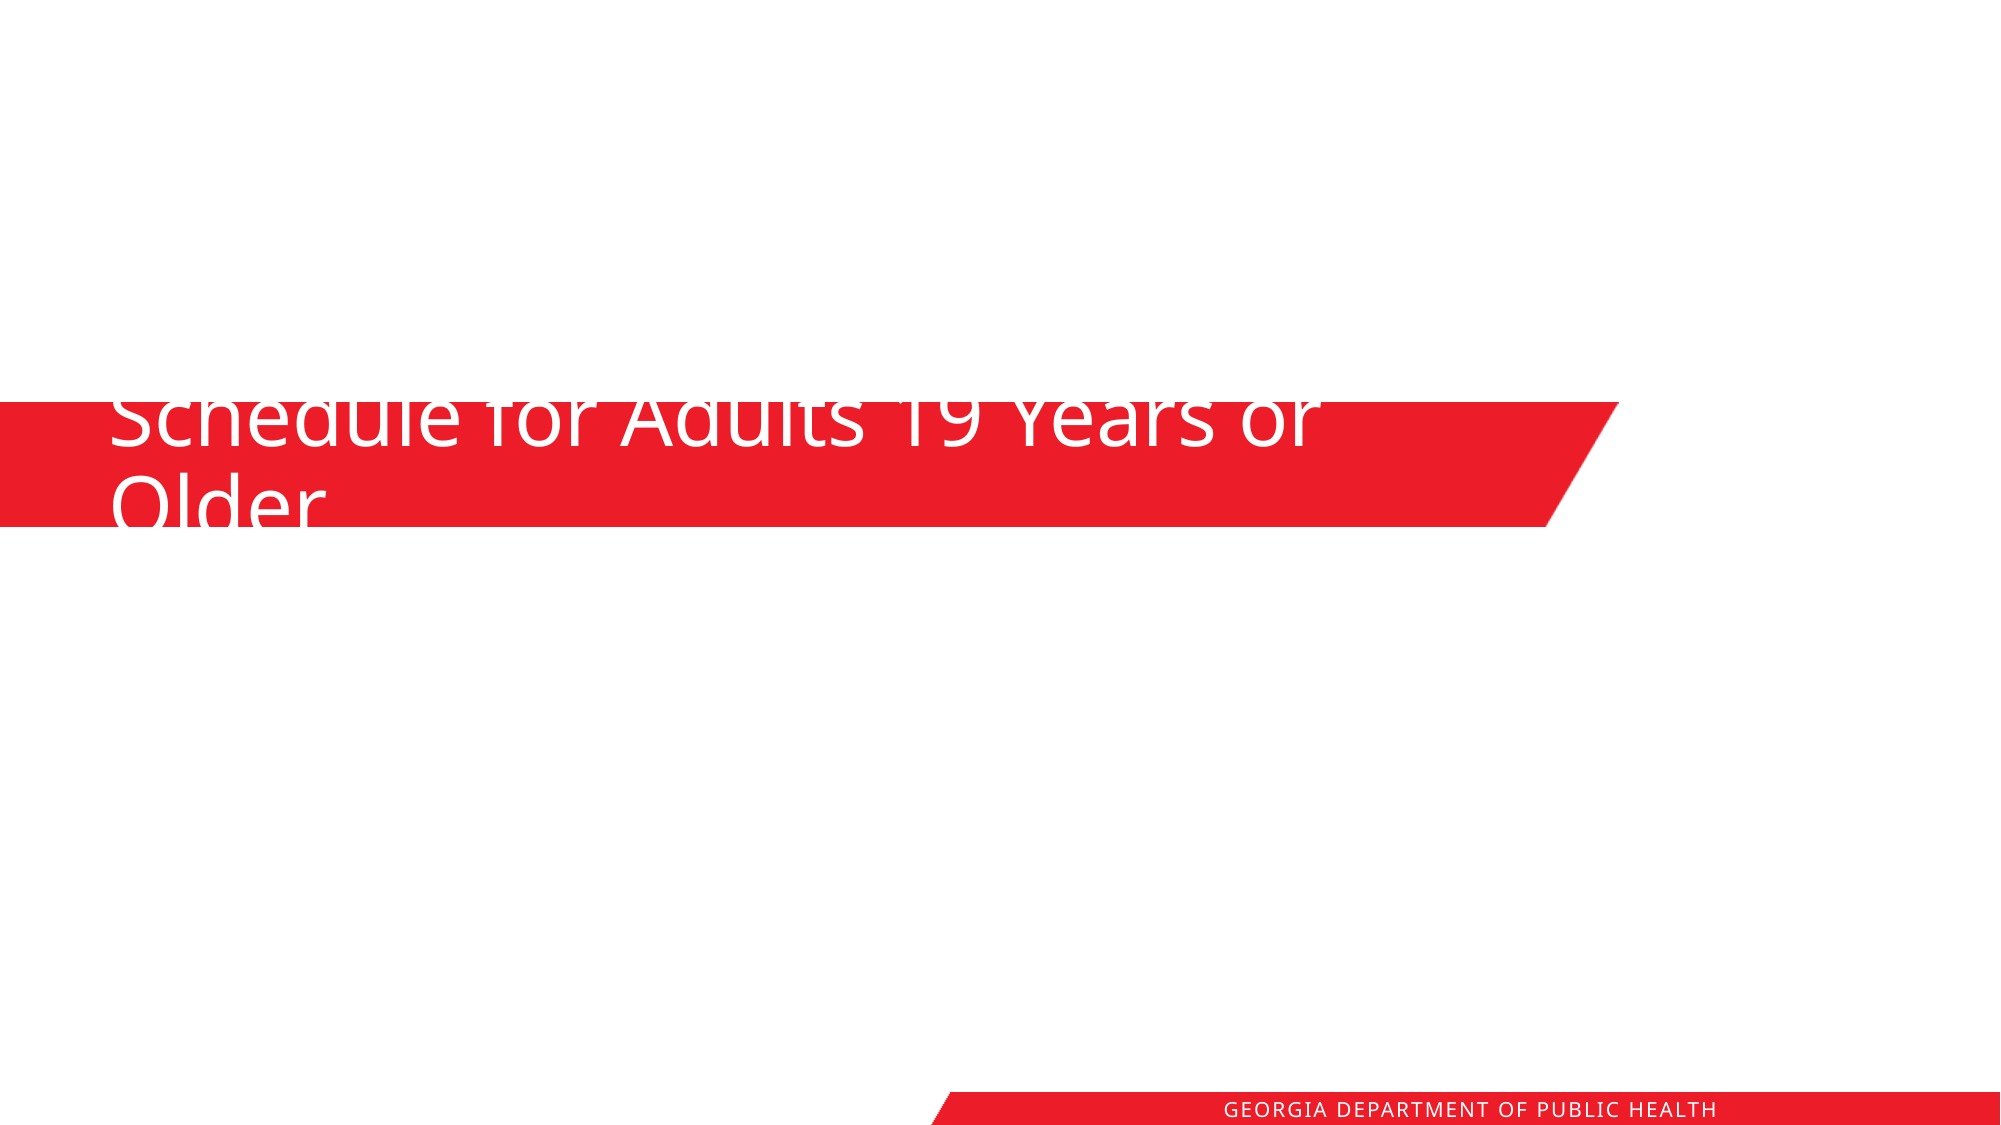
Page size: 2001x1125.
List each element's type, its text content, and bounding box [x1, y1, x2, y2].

picture [0, 402, 1619, 527]
list Schedule for Adults 19 Years or Older [93, 411, 1519, 518]
picture [931, 1092, 2000, 1125]
